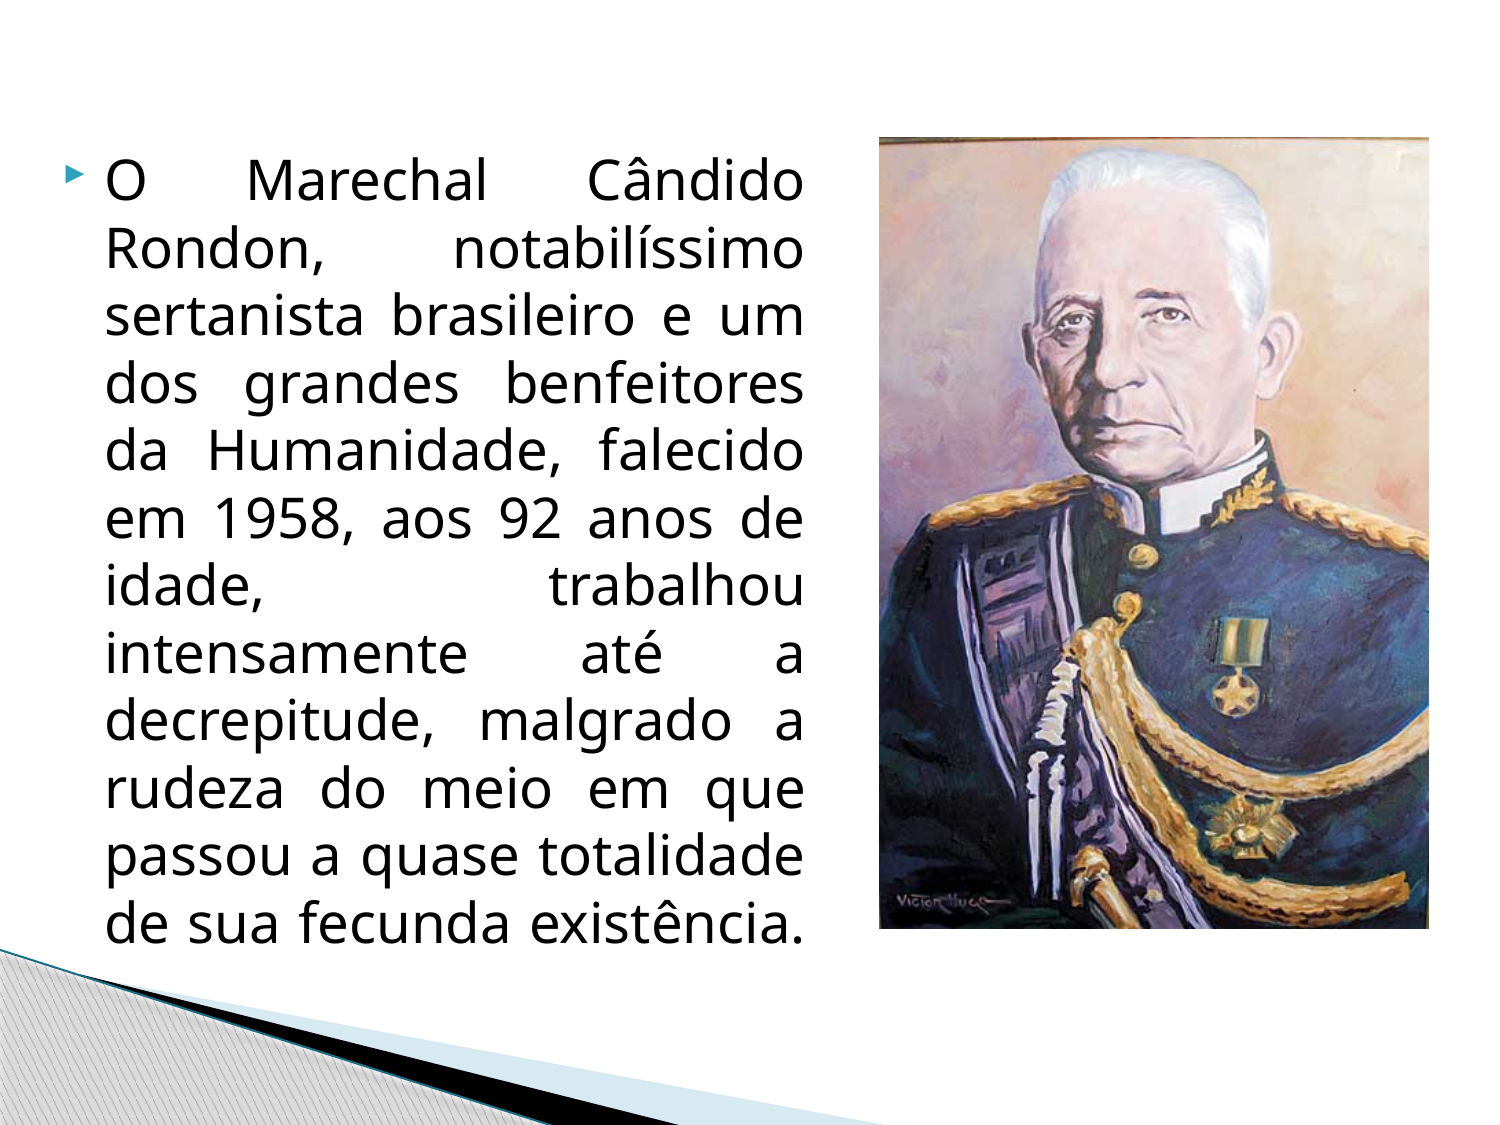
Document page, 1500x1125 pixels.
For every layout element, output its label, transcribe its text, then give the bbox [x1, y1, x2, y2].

picture [879, 136, 1429, 929]
list O Marechal Cândido Rondon, notabilíssimo sertanista brasileiro e um dos grandes benfeitores da Humanidade, falecido em 1958, aos 92 anos de idade, trabalhou intensamente até a decrepitude, malgrado a rudeza do meio em que passou a quase totalidade de sua fecunda existência. [29, 137, 821, 988]
